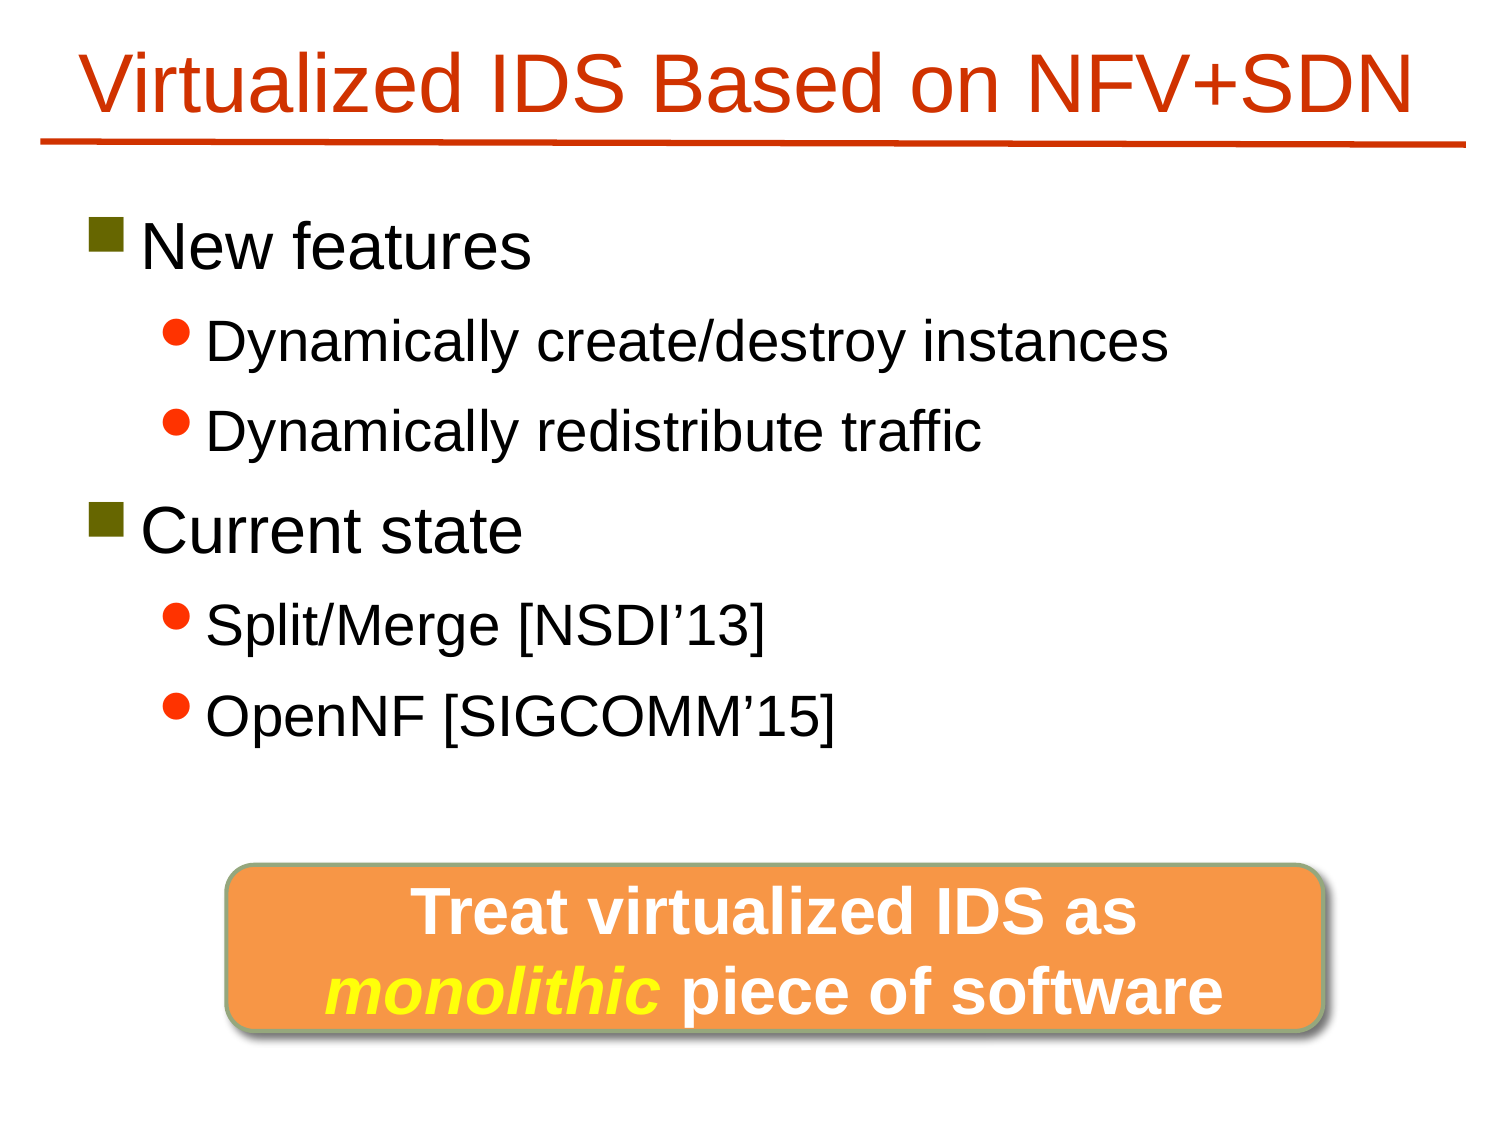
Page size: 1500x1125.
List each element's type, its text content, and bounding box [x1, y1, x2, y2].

text_box Treat virtualized IDS as monolithic piece of software [224, 862, 1326, 1034]
text_box New features Dynamically create/destroy instances Dynamically redistribute traffic Current state Split/Merge [NSDI’13] OpenNF [SIGCOMM’15] [68, 195, 1446, 809]
title Virtualized IDS Based on NFV+SDN [34, 32, 1461, 137]
